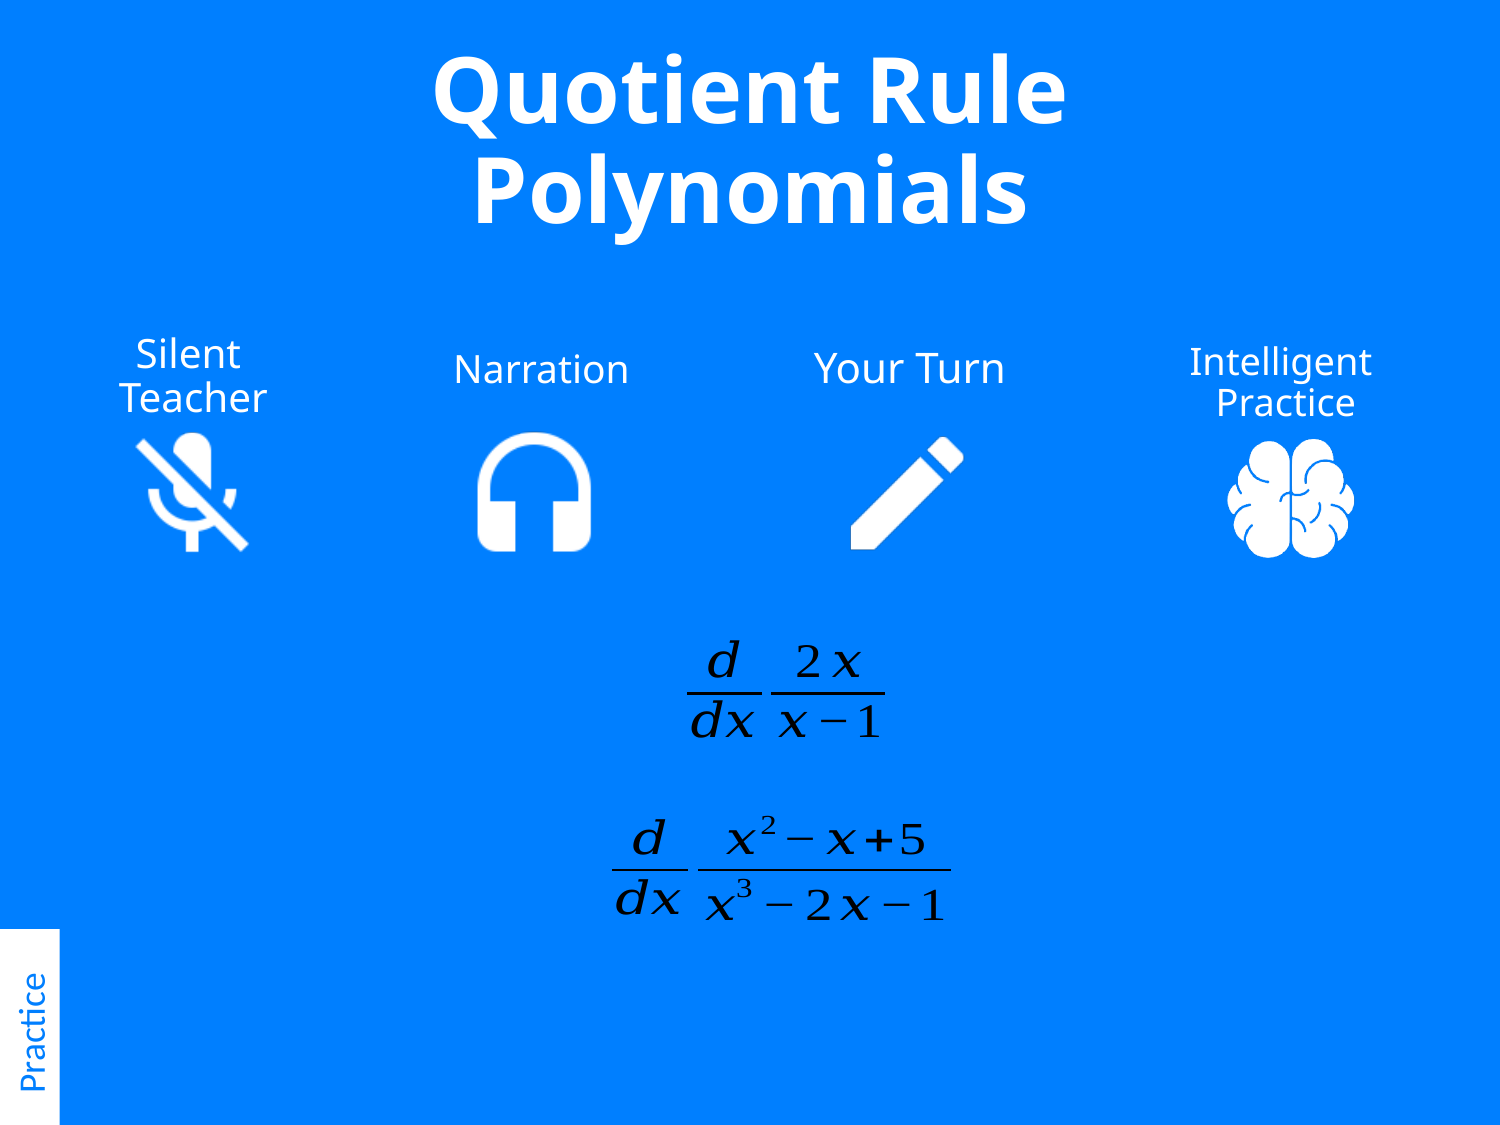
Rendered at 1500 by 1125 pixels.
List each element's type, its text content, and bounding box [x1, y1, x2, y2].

text_box Practice [0, 929, 60, 1125]
title Quotient Rule Polynomials [205, 22, 1295, 251]
text_box Intelligent Practice [1172, 302, 1400, 432]
picture [117, 420, 268, 571]
text_box Your Turn [796, 335, 1024, 400]
text_box Silent Teacher [100, 306, 287, 429]
text_box Narration [435, 335, 648, 400]
picture [832, 418, 983, 569]
picture [459, 426, 610, 577]
picture [1157, 433, 1424, 563]
